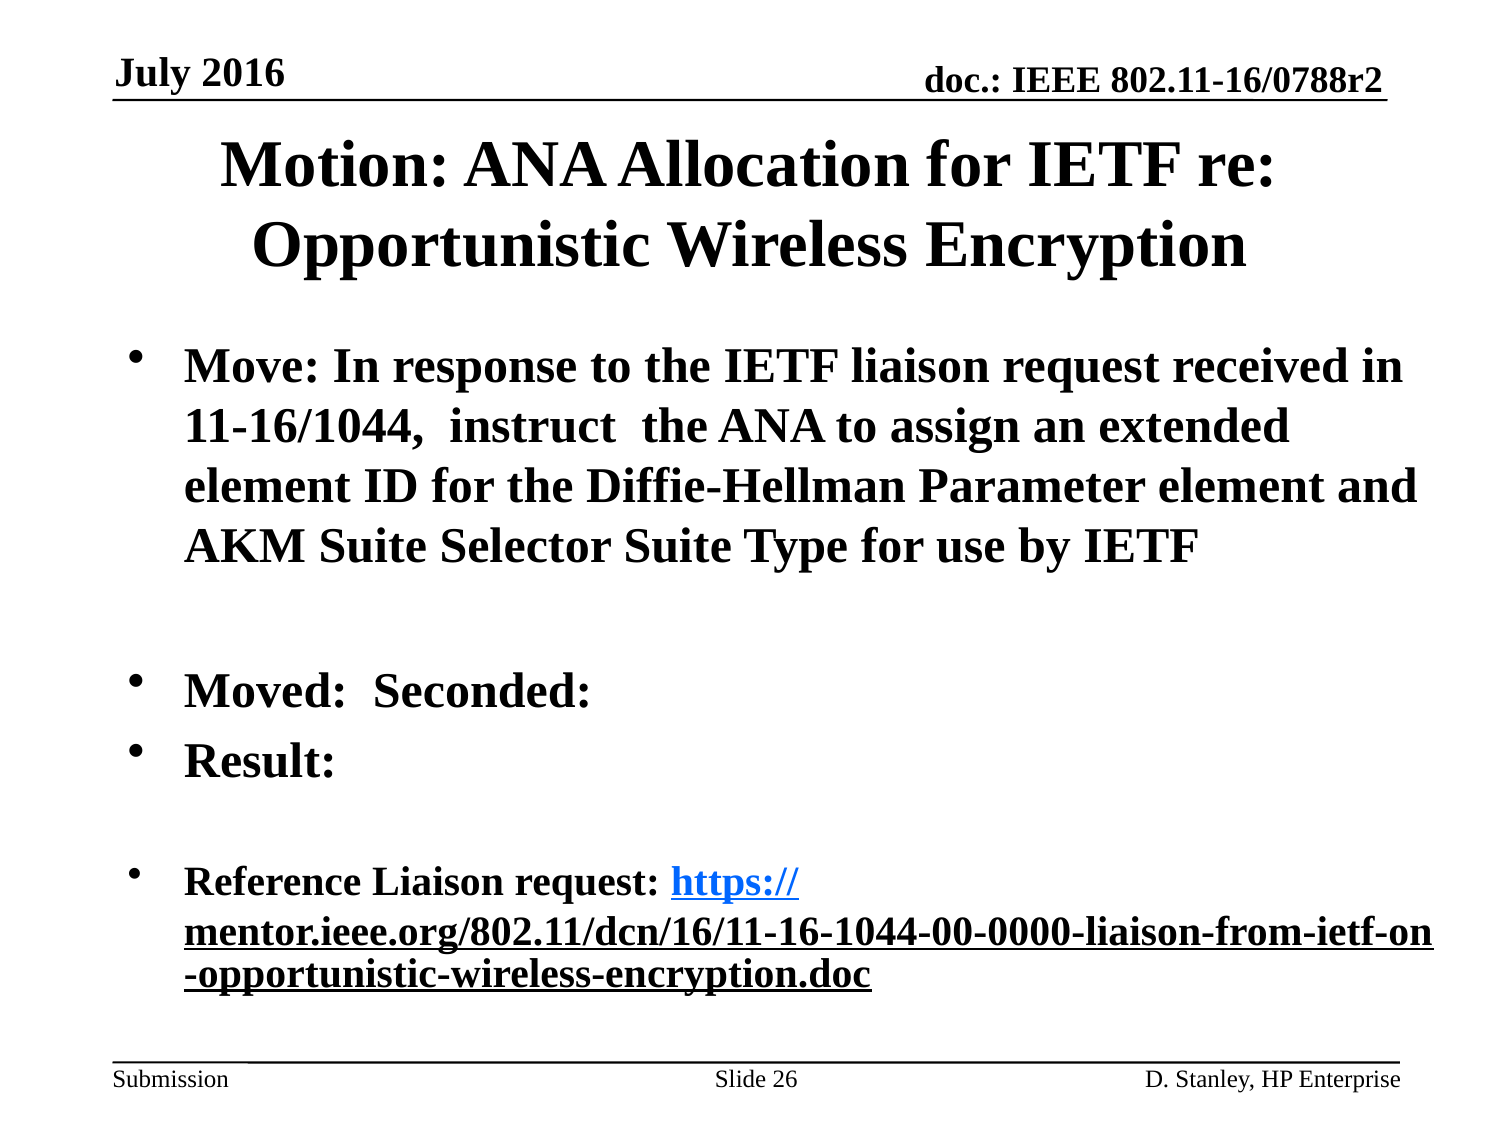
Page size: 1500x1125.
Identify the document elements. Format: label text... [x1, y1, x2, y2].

footer D. Stanley, HP Enterprise [878, 1061, 1402, 1093]
list Move: In response to the IETF liaison request received in 11-16/1044, instruct the ANA to assign an extended element ID for the Diffie-Hellman Parameter element and AKM Suite Selector Suite Type for use by IETF Moved: Seconded: Result: Reference Liaison request: https://mentor.ieee.org/802.11/dcn/16/11-16-1044-00-0000-liaison-from-ietf-on-opportunistic-wireless-encryption.doc [112, 324, 1463, 1038]
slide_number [114, 49, 423, 95]
title Motion: ANA Allocation for IETF re: Opportunistic Wireless Encryption [112, 112, 1388, 288]
slide_number Slide 26 [712, 1061, 800, 1093]
